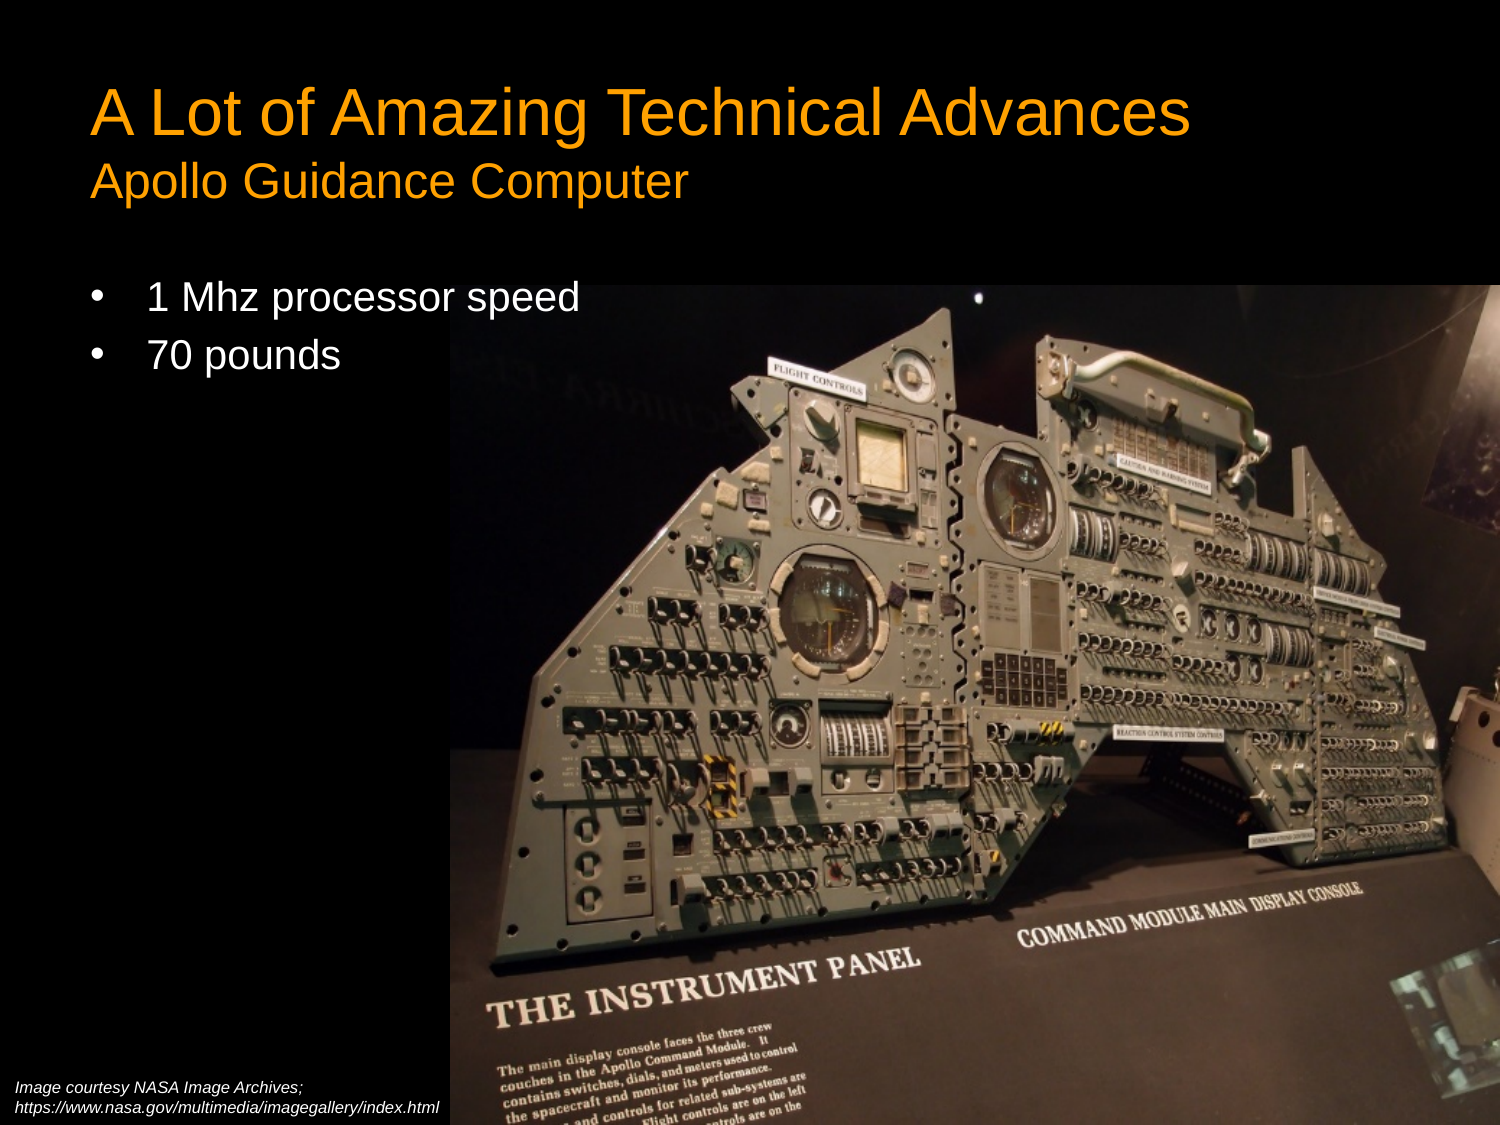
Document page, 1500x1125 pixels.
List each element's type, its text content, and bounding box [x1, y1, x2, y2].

picture [449, 284, 1500, 1125]
list 1 Mhz processor speed 70 pounds [75, 262, 738, 1005]
title A Lot of Amazing Technical Advances Apollo Guidance Computer [75, 45, 1425, 233]
text_box Image courtesy NASA Image Archives; https://www.nasa.gov/multimedia/imagegallery/index.html [0, 1069, 444, 1125]
